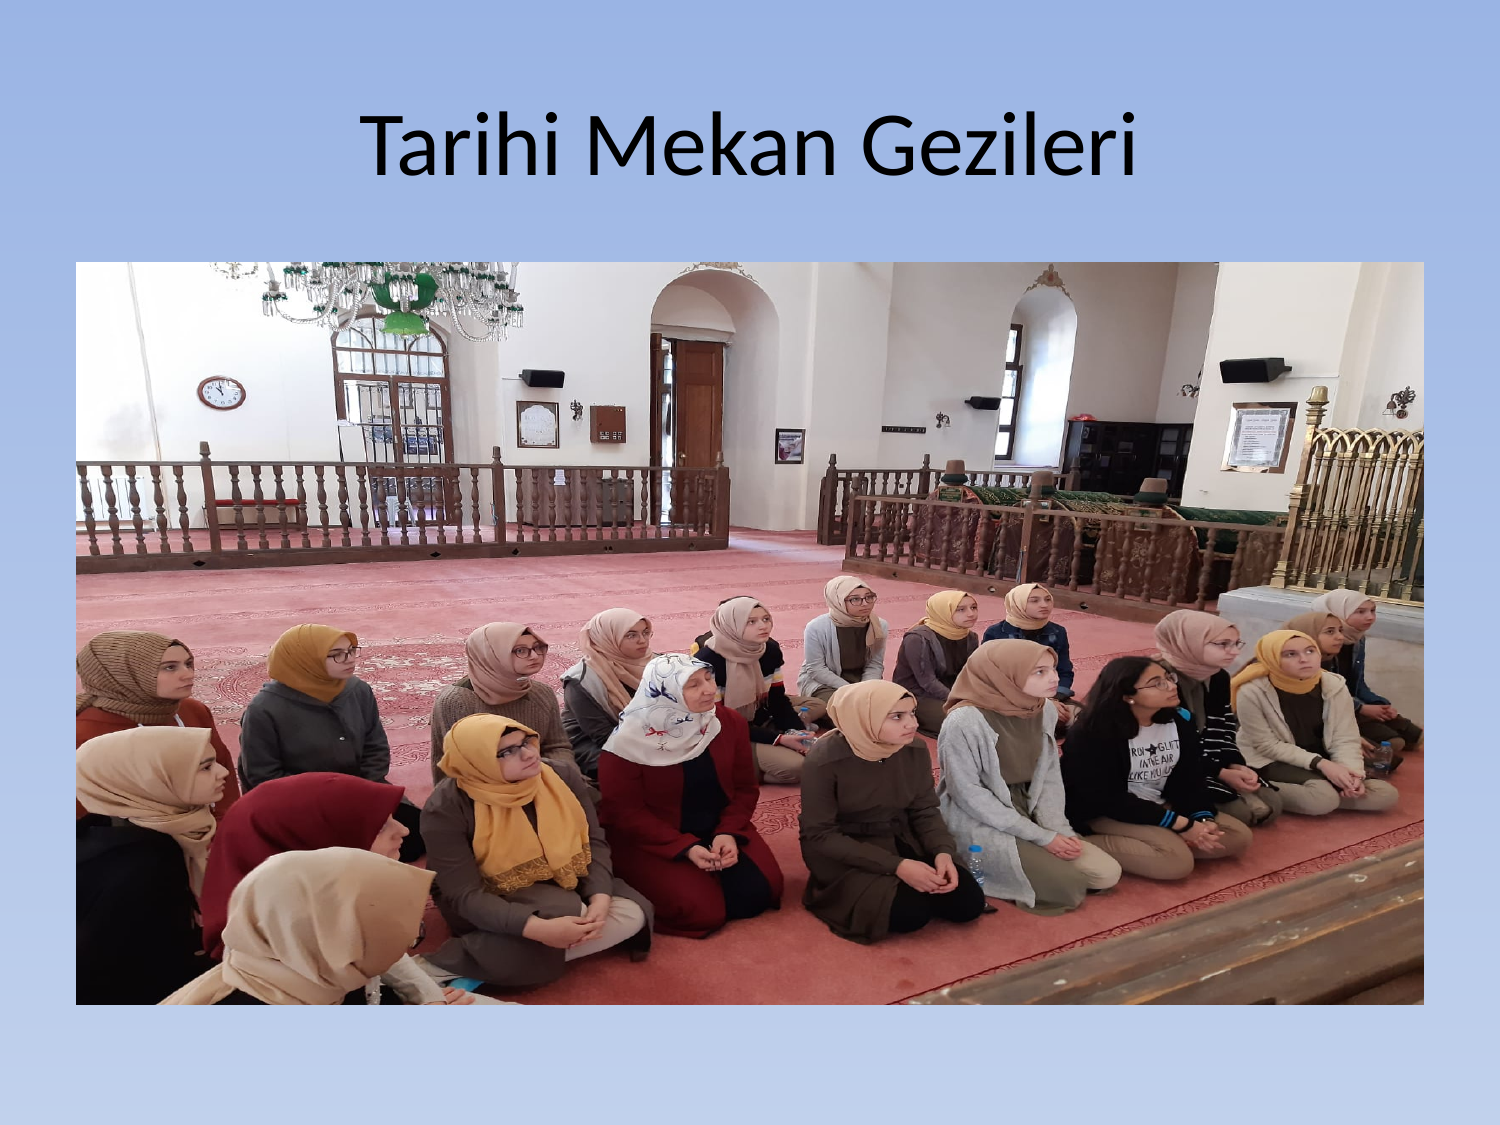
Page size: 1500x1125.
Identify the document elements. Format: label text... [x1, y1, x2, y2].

title Tarihi Mekan Gezileri [75, 45, 1425, 233]
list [76, 262, 1424, 1006]
